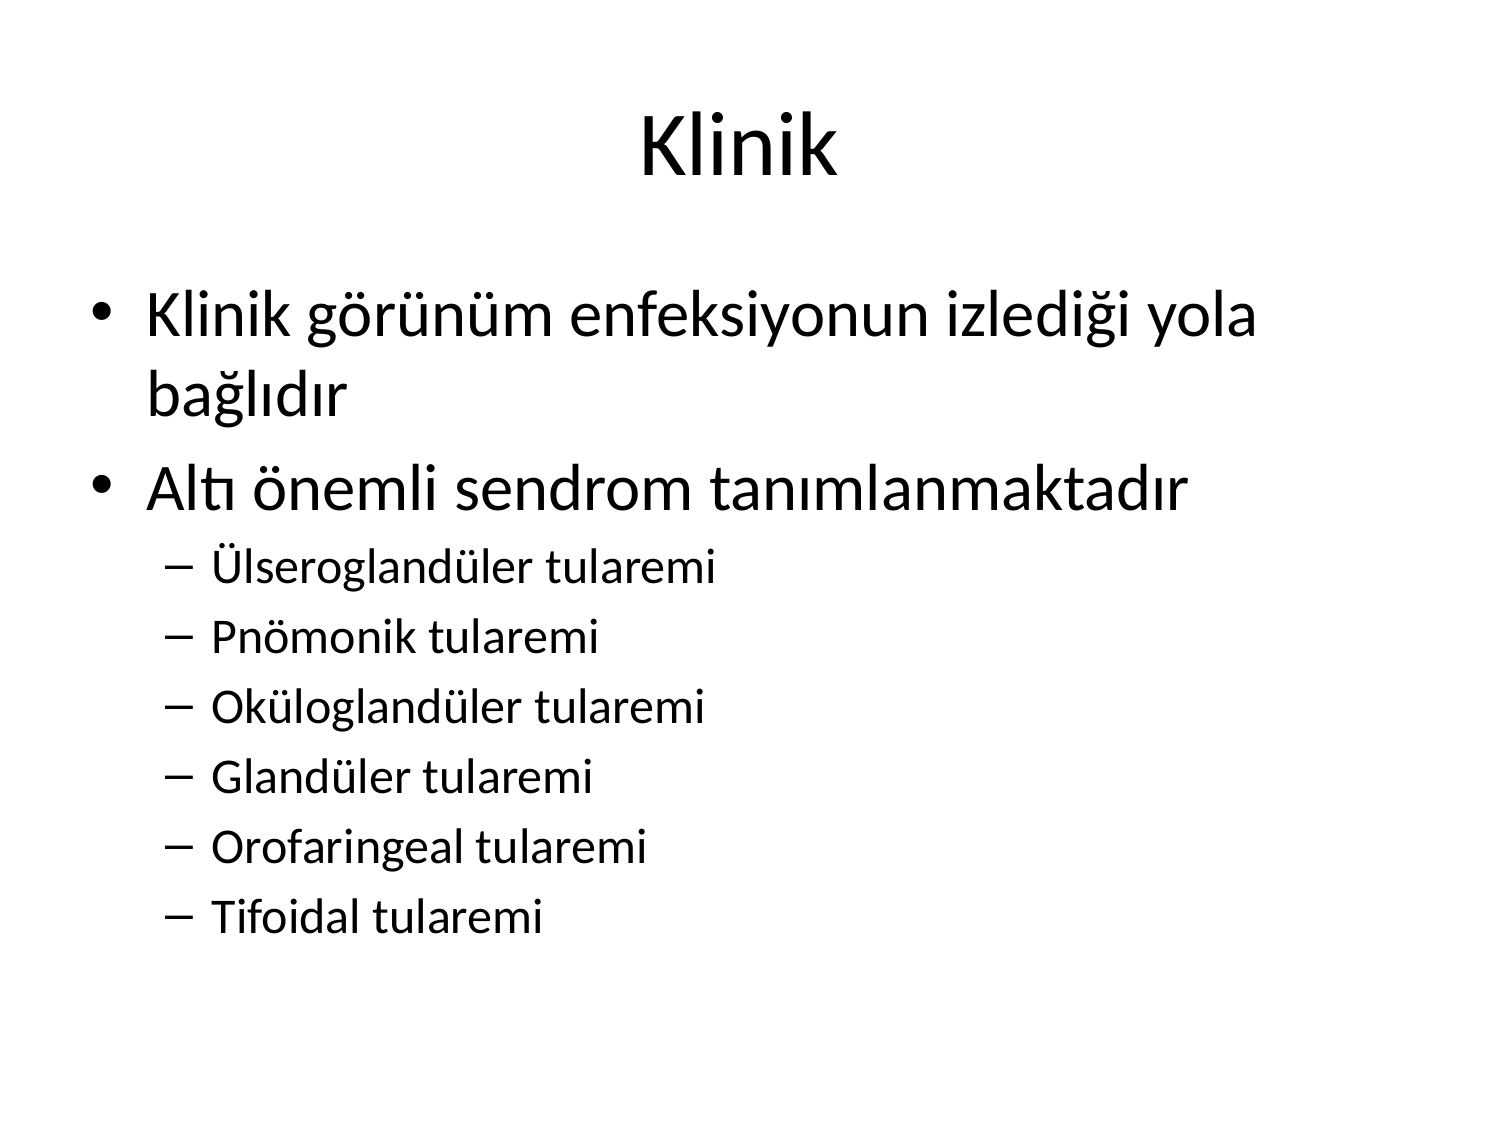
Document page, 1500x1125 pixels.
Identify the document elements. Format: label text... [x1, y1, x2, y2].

list Klinik görünüm enfeksiyonun izlediği yola bağlıdır Altı önemli sendrom tanımlanmaktadır Ülseroglandüler tularemi Pnömonik tularemi Oküloglandüler tularemi Glandüler tularemi Orofaringeal tularemi Tifoidal tularemi [75, 262, 1425, 1005]
title Klinik [75, 45, 1425, 233]
